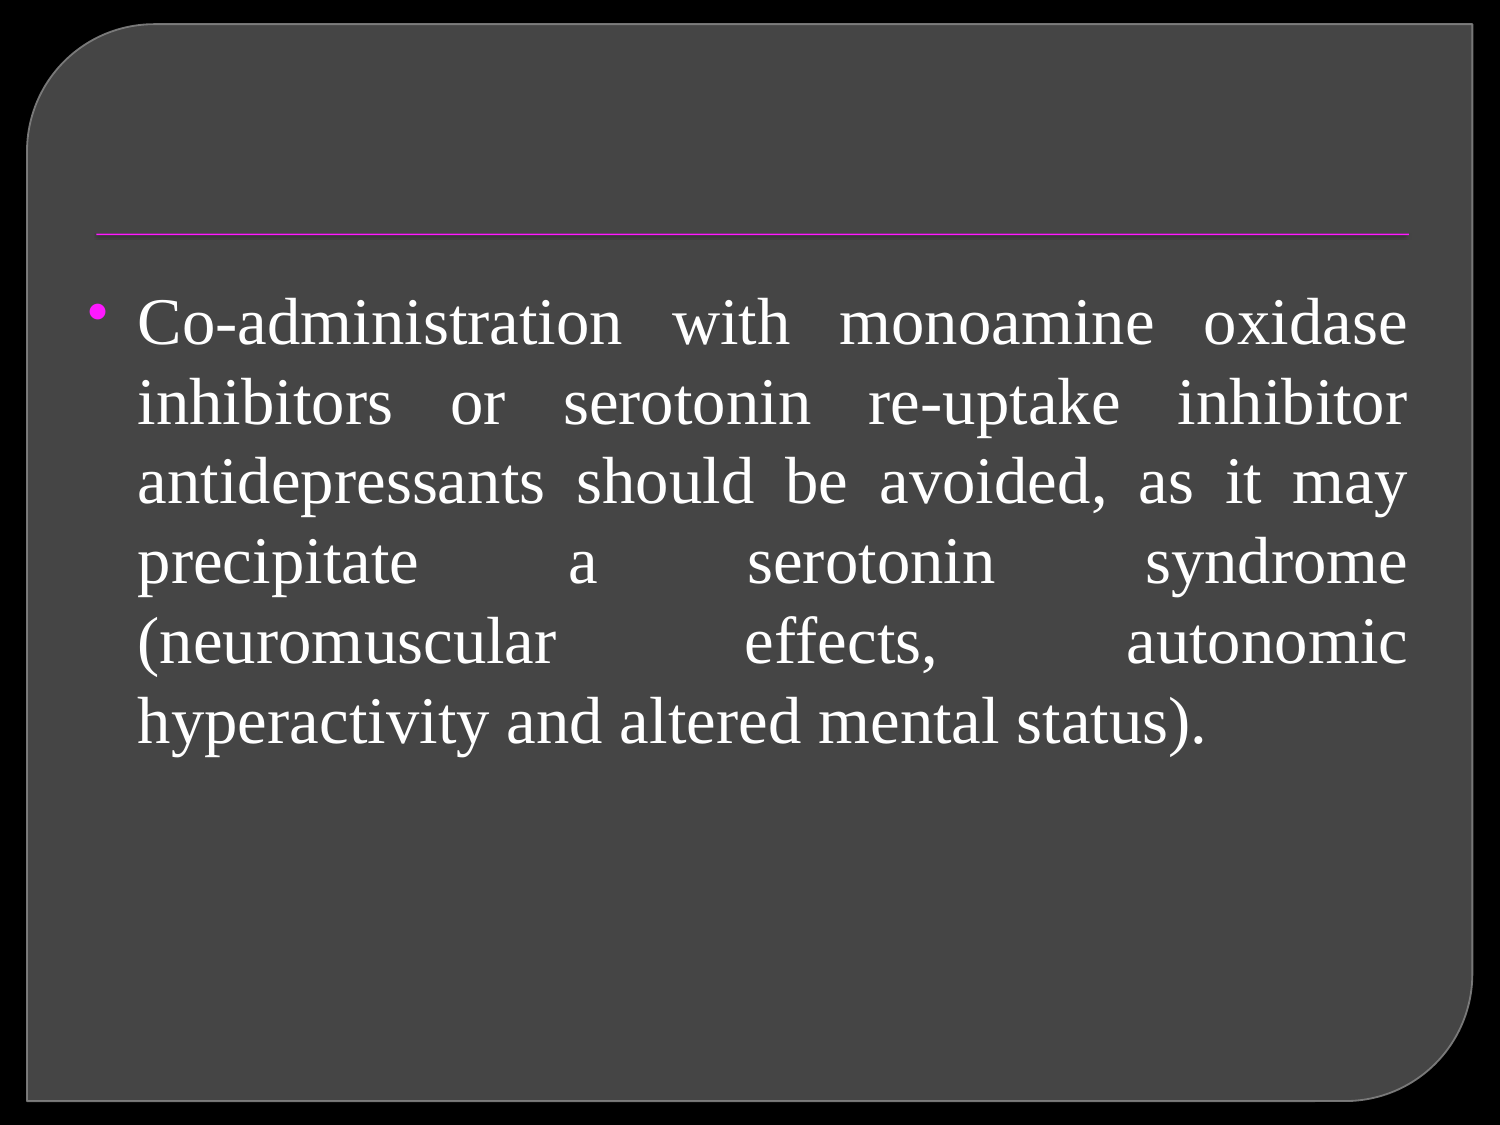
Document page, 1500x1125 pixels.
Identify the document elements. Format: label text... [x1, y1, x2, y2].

list Co-administration with monoamine oxidase inhibitors or serotonin re-uptake inhibitor antidepressants should be avoided, as it may precipitate a serotonin syndrome (neuromuscular effects, autonomic hyperactivity and altered mental status). [75, 270, 1425, 1013]
